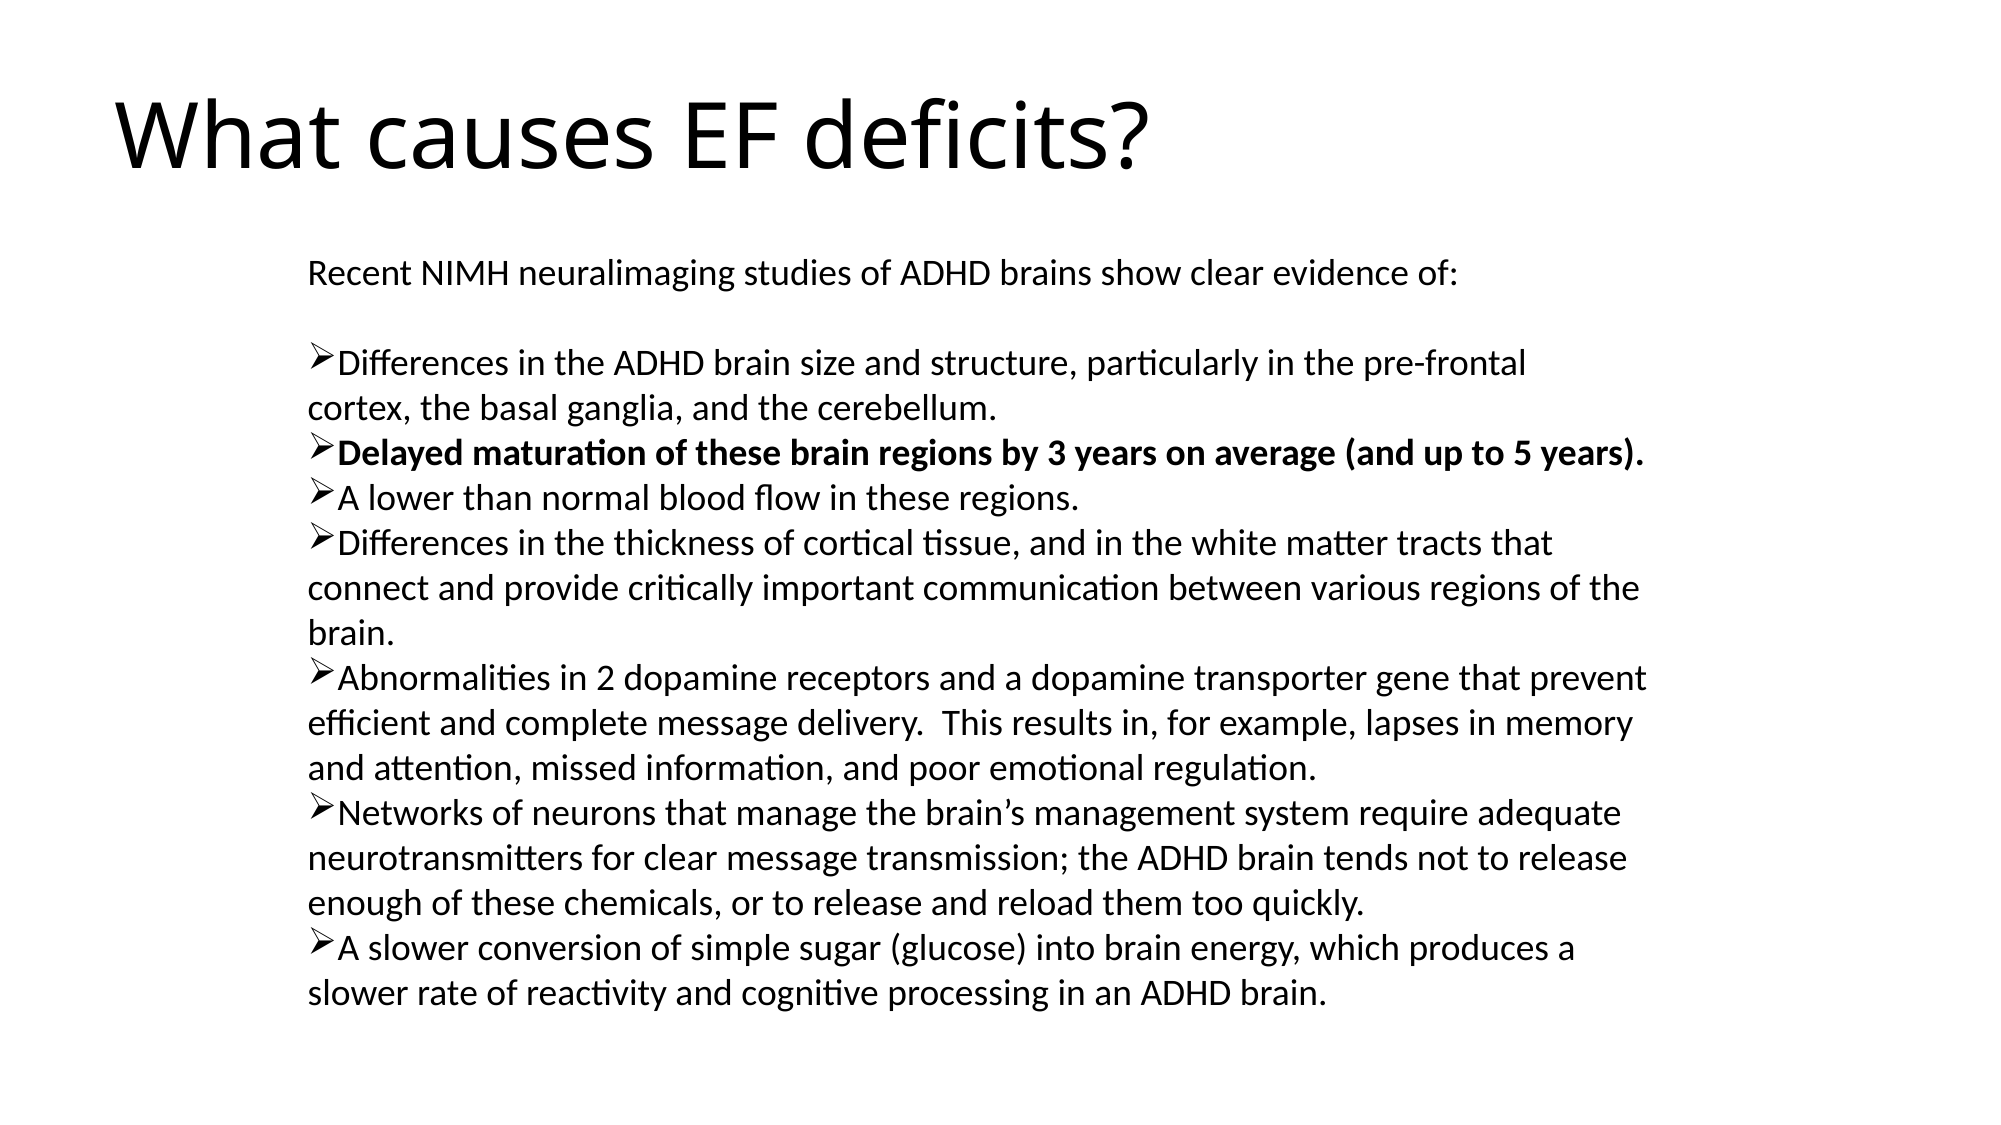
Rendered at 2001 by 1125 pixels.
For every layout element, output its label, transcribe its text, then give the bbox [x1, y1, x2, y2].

title What causes EF deficits? [99, 45, 1900, 232]
text_box Recent NIMH neuralimaging studies of ADHD brains show clear evidence of: Differences in the ADHD brain size and structure, particularly in the pre-frontal cortex, the basal ganglia, and the cerebellum. Delayed maturation of these brain regions by 3 years on average (and up to 5 years). A lower than normal blood flow in these regions. Differences in the thickness of cortical tissue, and in the white matter tracts that connect and provide critically important communication between various regions of the brain. Abnormalities in 2 dopamine receptors and a dopamine transporter gene that prevent efficient and complete message delivery. This results in, for example, lapses in memory and attention, missed information, and poor emotional regulation. Networks of neurons that manage the brain’s management system require adequate neurotransmitters for clear message transmission; the ADHD brain tends not to release enough of these chemicals, or to release and reload them too quickly. A slower conversion of simple sugar (glucose) into brain energy, which produces a slower rate of reactivity and cognitive processing in an ADHD brain. [293, 241, 1675, 1125]
